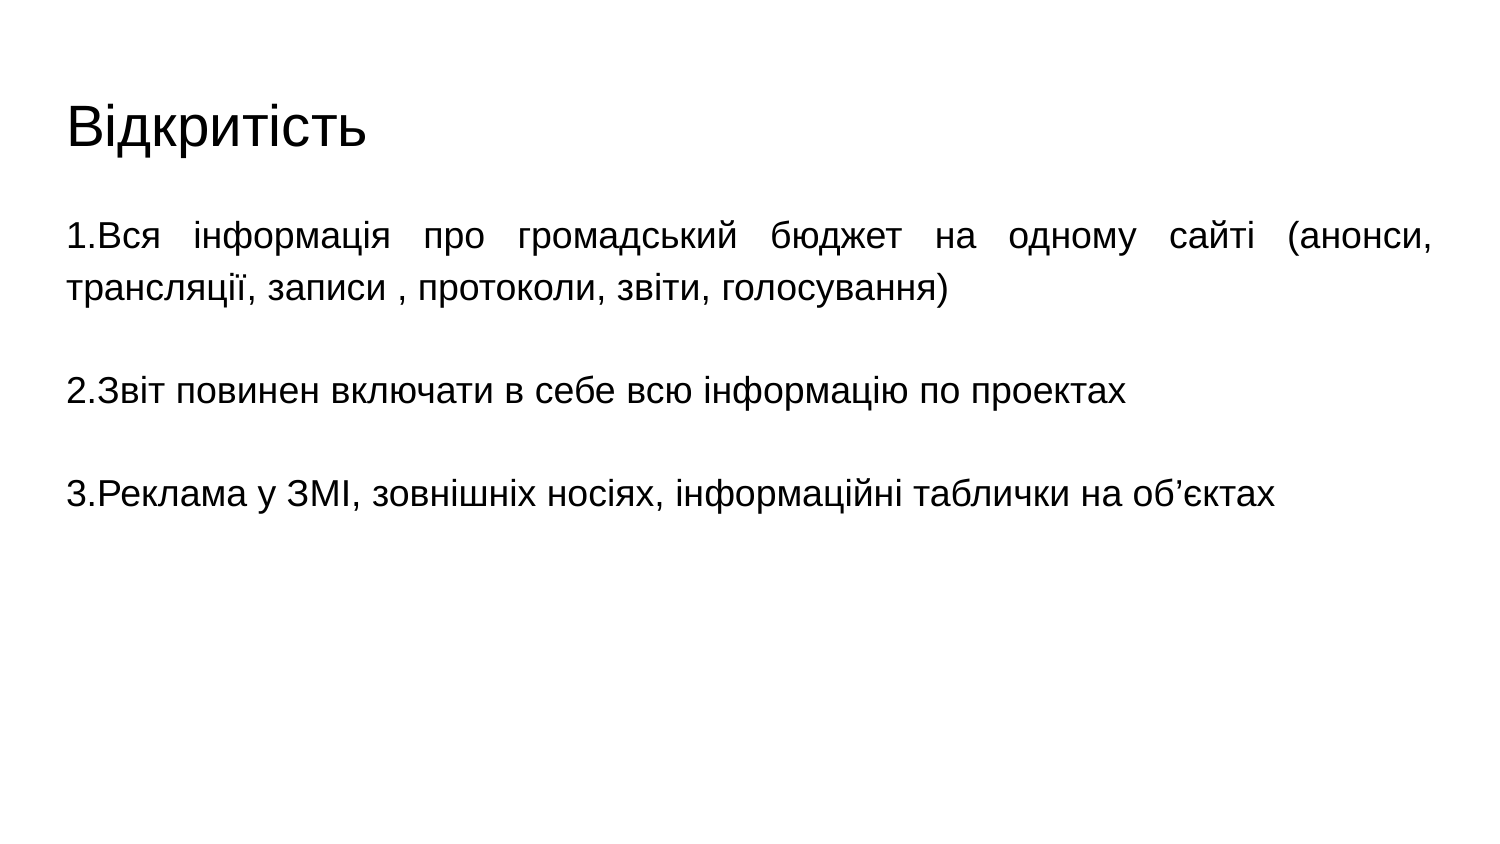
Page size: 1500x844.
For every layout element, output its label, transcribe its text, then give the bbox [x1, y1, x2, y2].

title Відкритість [51, 72, 1449, 167]
list 1.Вся інформація про громадський бюджет на одному сайті (анонси, трансляції, записи , протоколи, звіти, голосування) 2.Звіт повинен включати в себе всю інформацію по проектах 3.Реклама у ЗМІ, зовнішніх носіях, інформаційні таблички на об’єктах [51, 189, 1449, 750]
